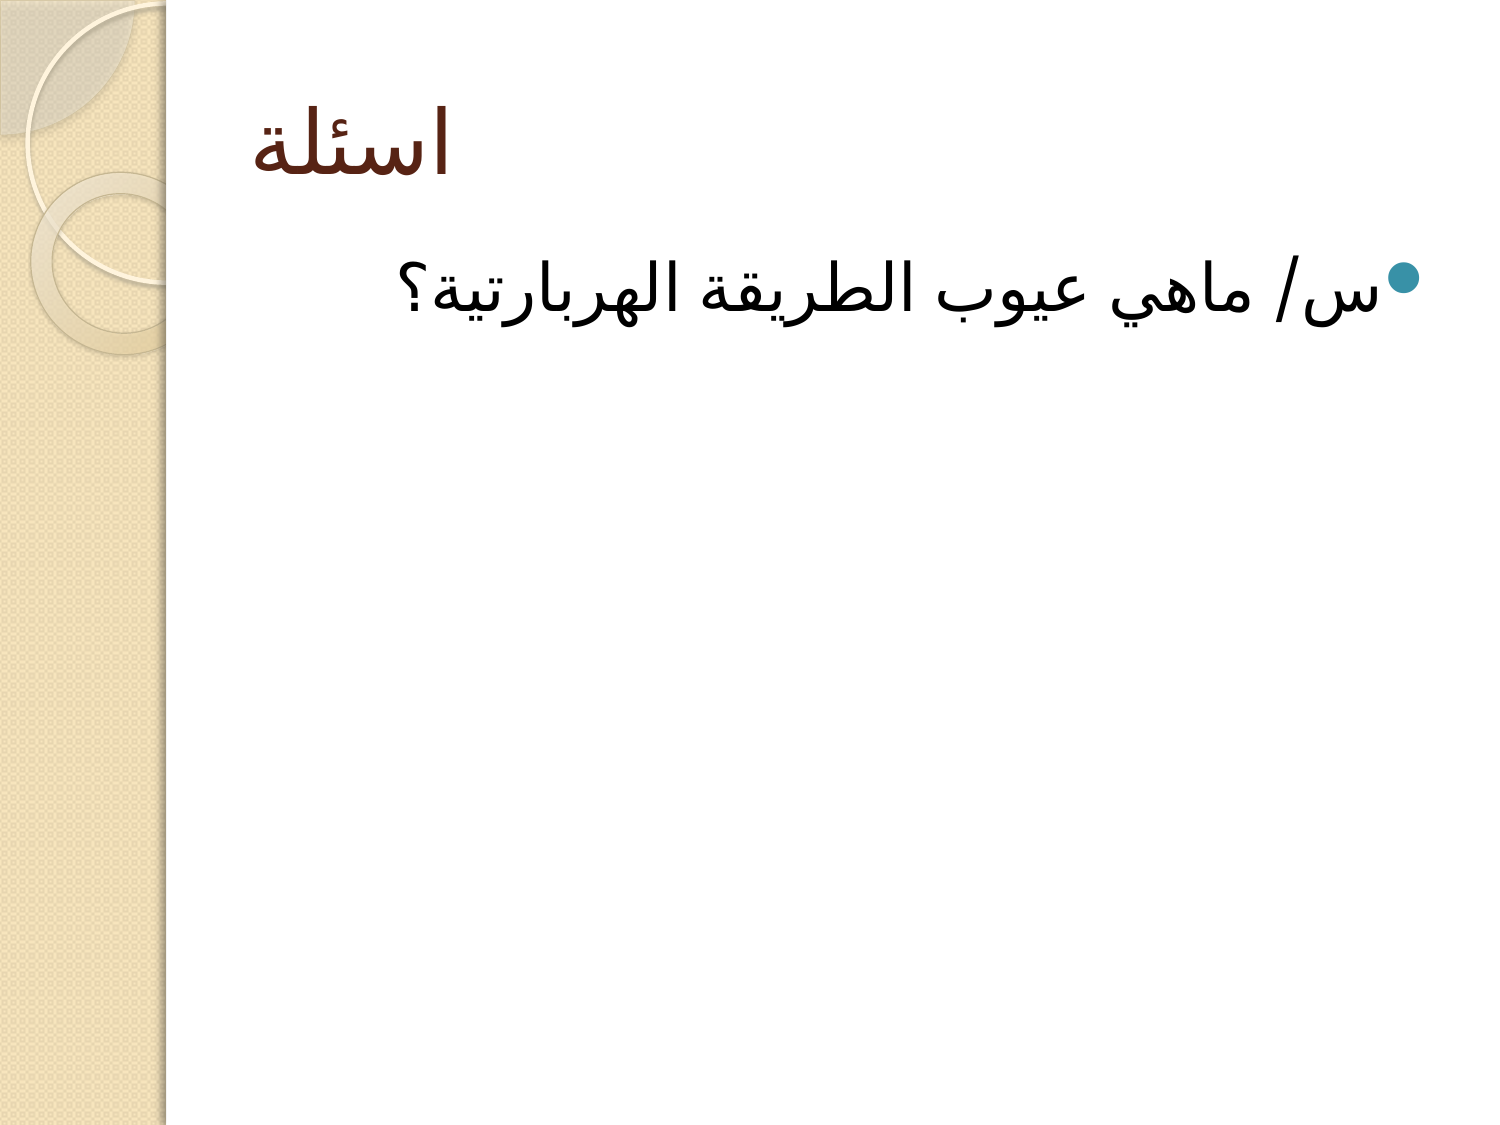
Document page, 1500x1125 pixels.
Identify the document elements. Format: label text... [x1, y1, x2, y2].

title اسئلة [235, 45, 1466, 233]
list س/ ماهي عيوب الطريقة الهربارتية؟ [235, 237, 1466, 1025]
